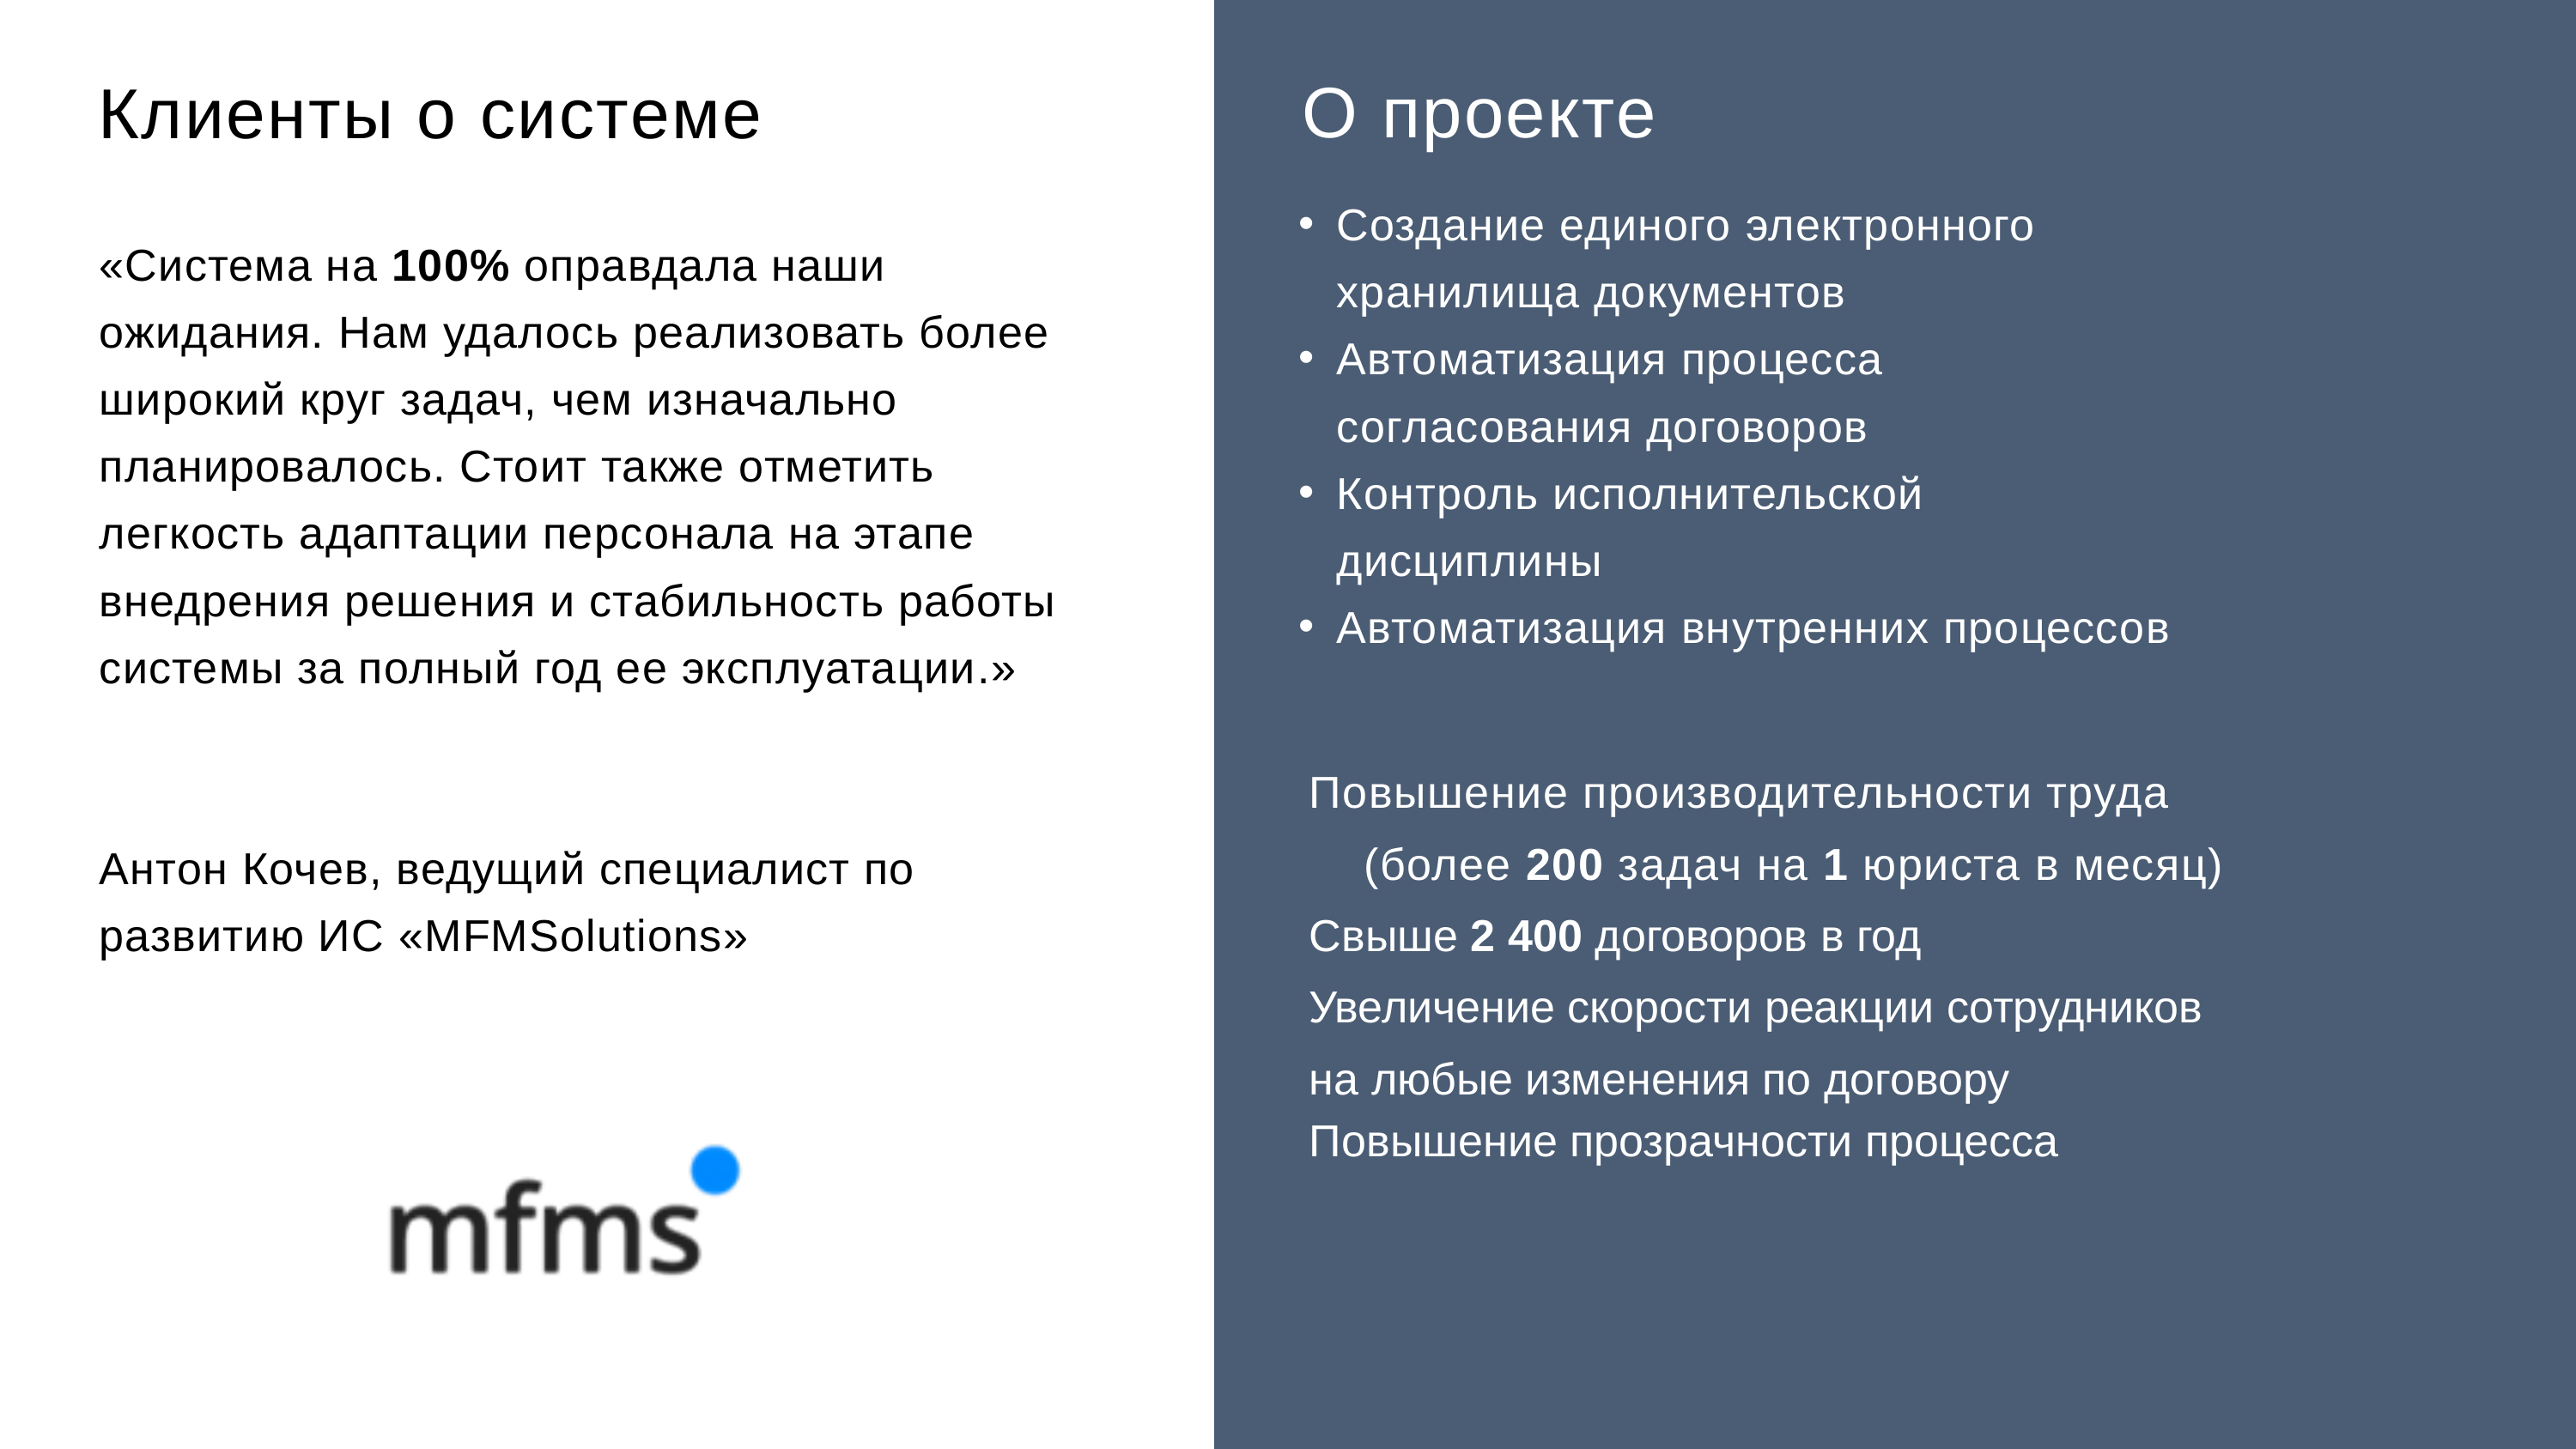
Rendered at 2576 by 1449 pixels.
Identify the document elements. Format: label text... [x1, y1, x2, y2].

text_box Создание единого электронного хранилища документов Автоматизация процесса согласования договоров Контроль исполнительской дисциплины Автоматизация внутренних процессов [1261, 182, 2191, 652]
picture [380, 1042, 746, 1411]
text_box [0, 0, 1214, 1449]
text_box О проекте [1302, 38, 2233, 153]
text_box Повышение производительности труда (более 200 задач на 1 юриста в месяц) Свыше 2 400 договоров в год Увеличение скорости реакции сотрудников на любые изменения по договору Повышение прозрачности процесса [1309, 745, 2240, 1167]
